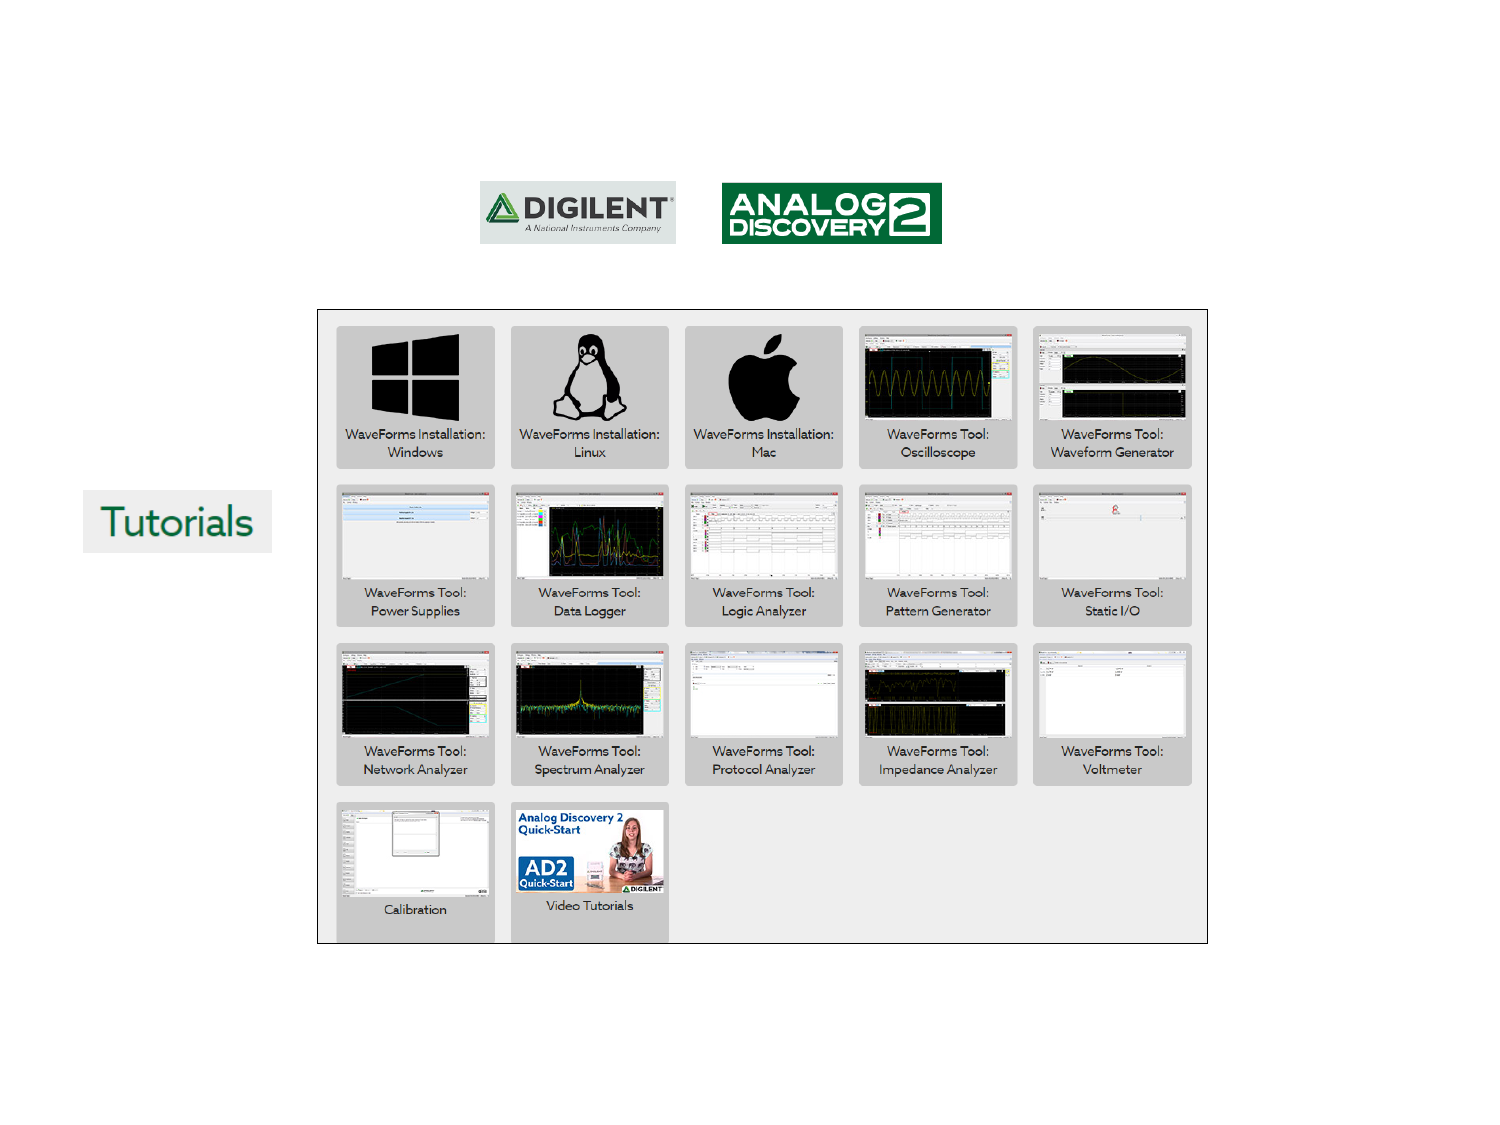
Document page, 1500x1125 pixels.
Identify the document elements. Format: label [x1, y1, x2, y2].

picture [82, 490, 273, 553]
picture [317, 309, 1209, 944]
picture [479, 181, 676, 245]
picture [722, 182, 942, 245]
